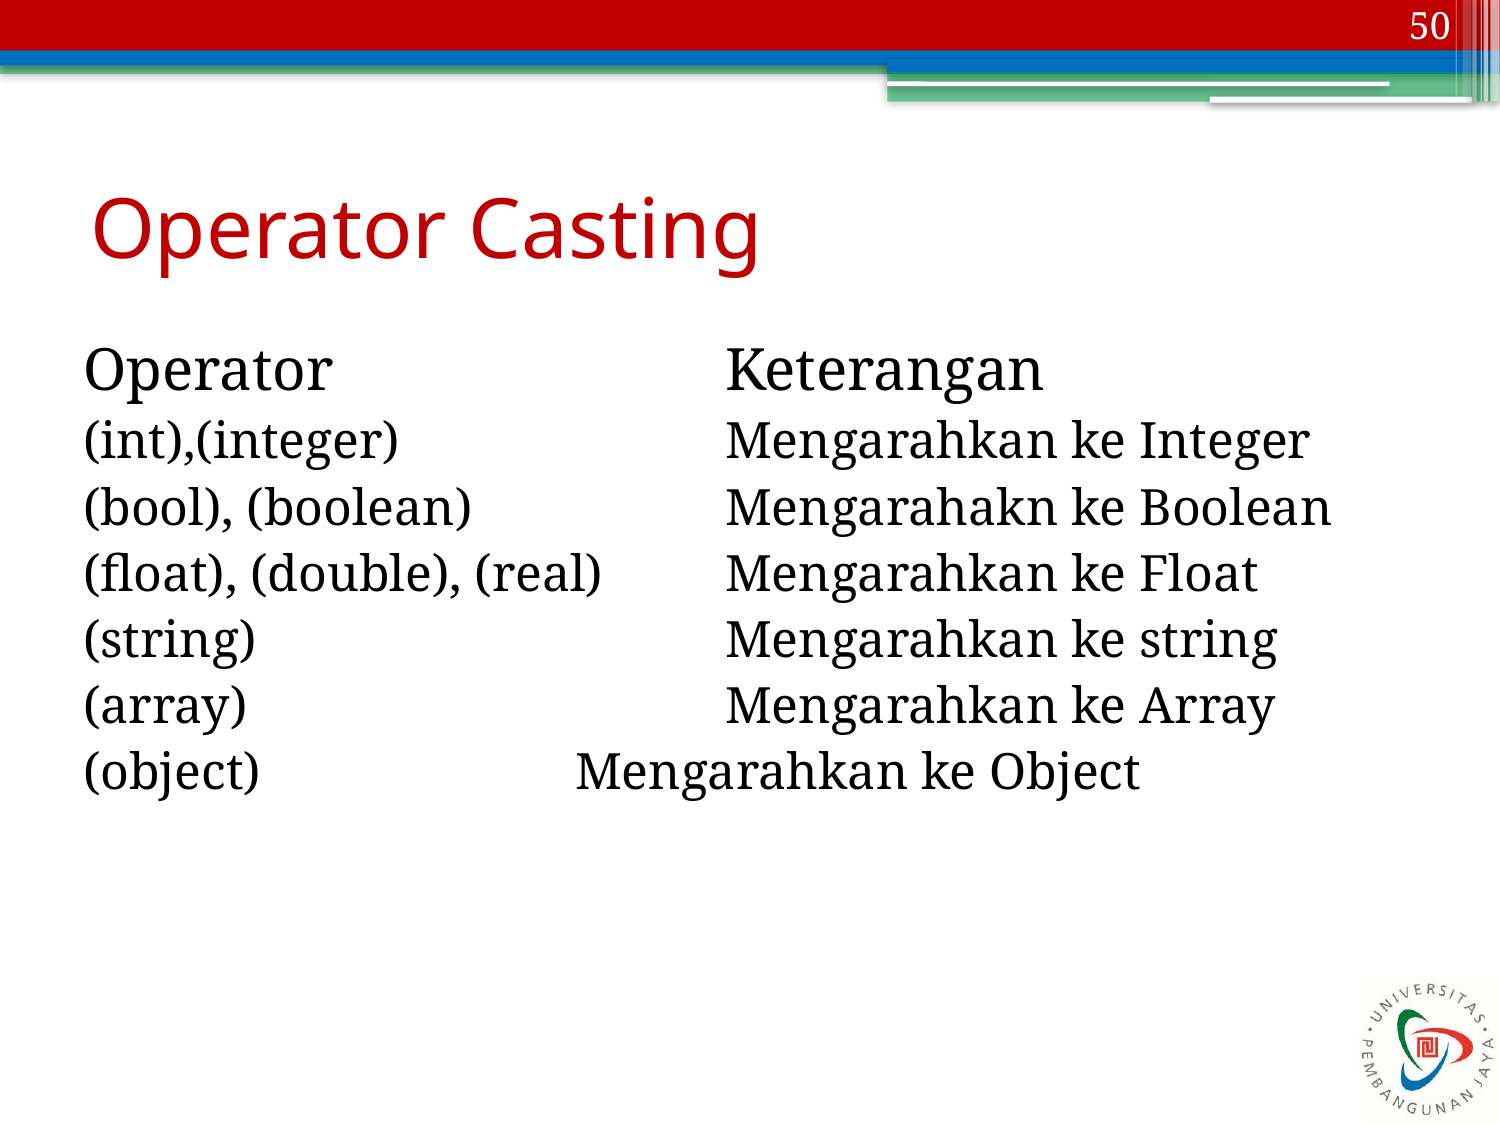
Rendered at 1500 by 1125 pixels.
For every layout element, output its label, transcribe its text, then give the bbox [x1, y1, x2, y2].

slide_number 50 [1341, 0, 1466, 61]
title Operator Casting [75, 137, 1425, 313]
list Operator Keterangan (int),(integer) Mengarahkan ke Integer (bool), (boolean) Mengarahakn ke Boolean (float), (double), (real) Mengarahkan ke Float (string) Mengarahkan ke string (array) Mengarahkan ke Array (object) Mengarahkan ke Object [50, 324, 1475, 1000]
picture [1352, 975, 1500, 1125]
